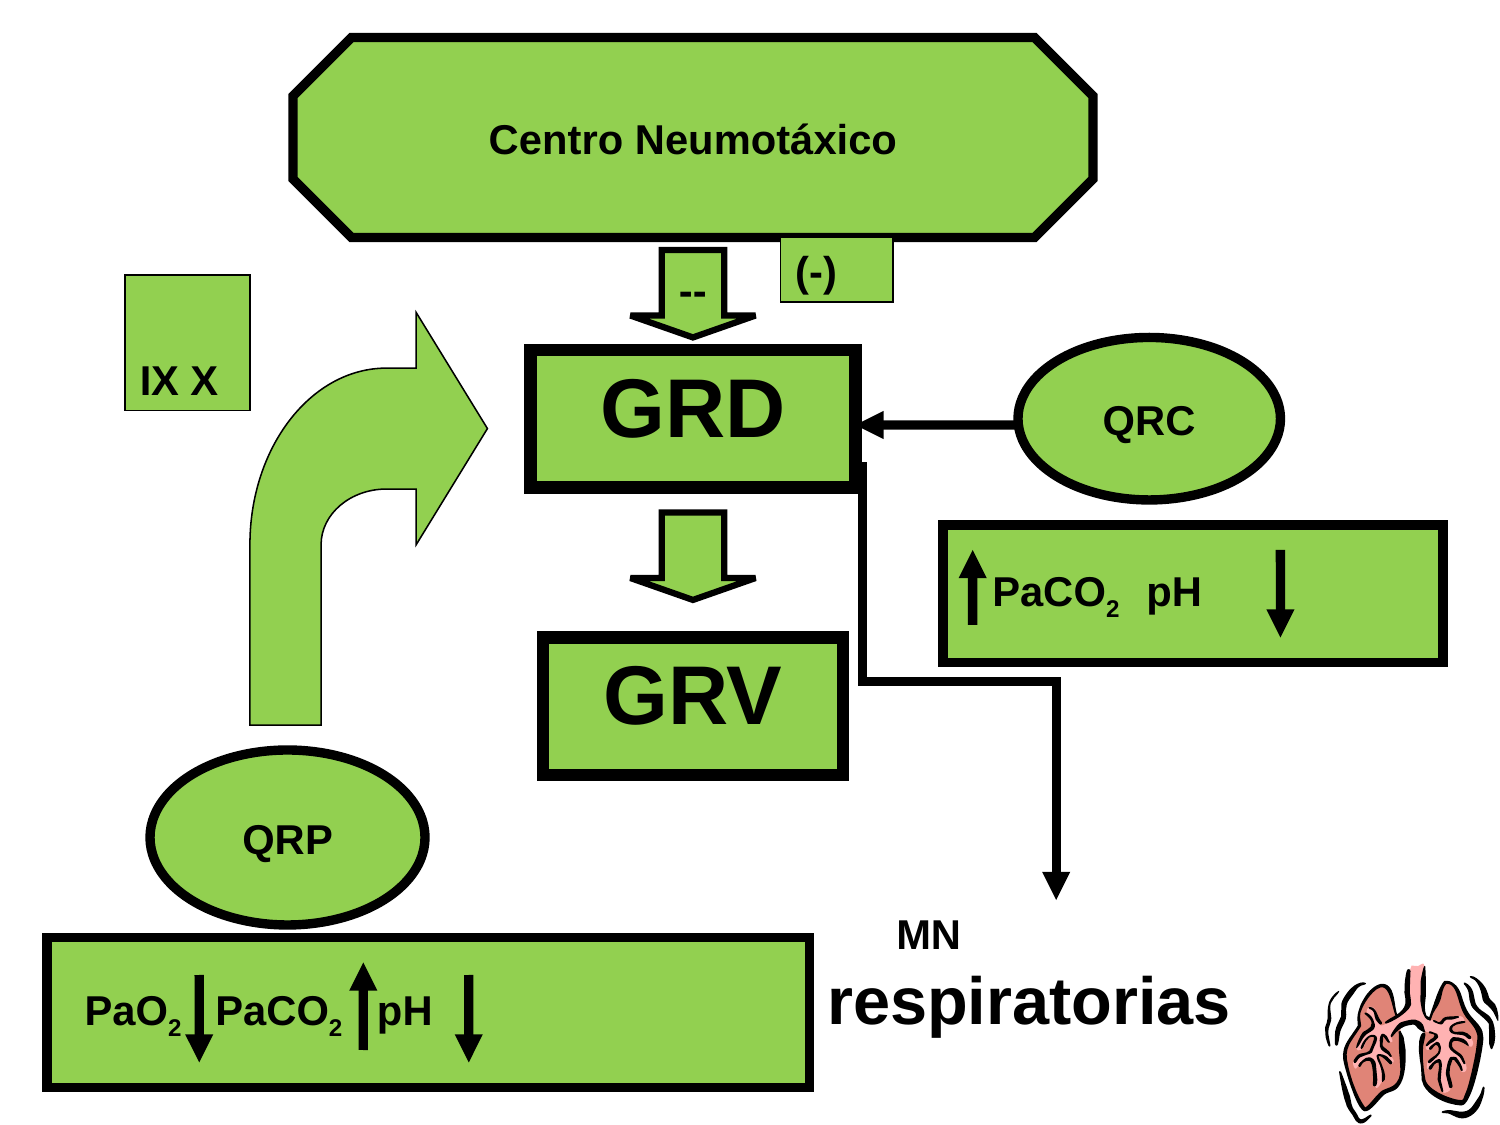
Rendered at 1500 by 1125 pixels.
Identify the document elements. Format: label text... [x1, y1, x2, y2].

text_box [812, 462, 1301, 1086]
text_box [855, 337, 1444, 663]
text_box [542, 512, 807, 776]
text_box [124, 274, 488, 926]
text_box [292, 37, 1094, 343]
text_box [46, 937, 810, 1088]
text_box GRD [530, 352, 850, 488]
picture [1324, 962, 1500, 1125]
